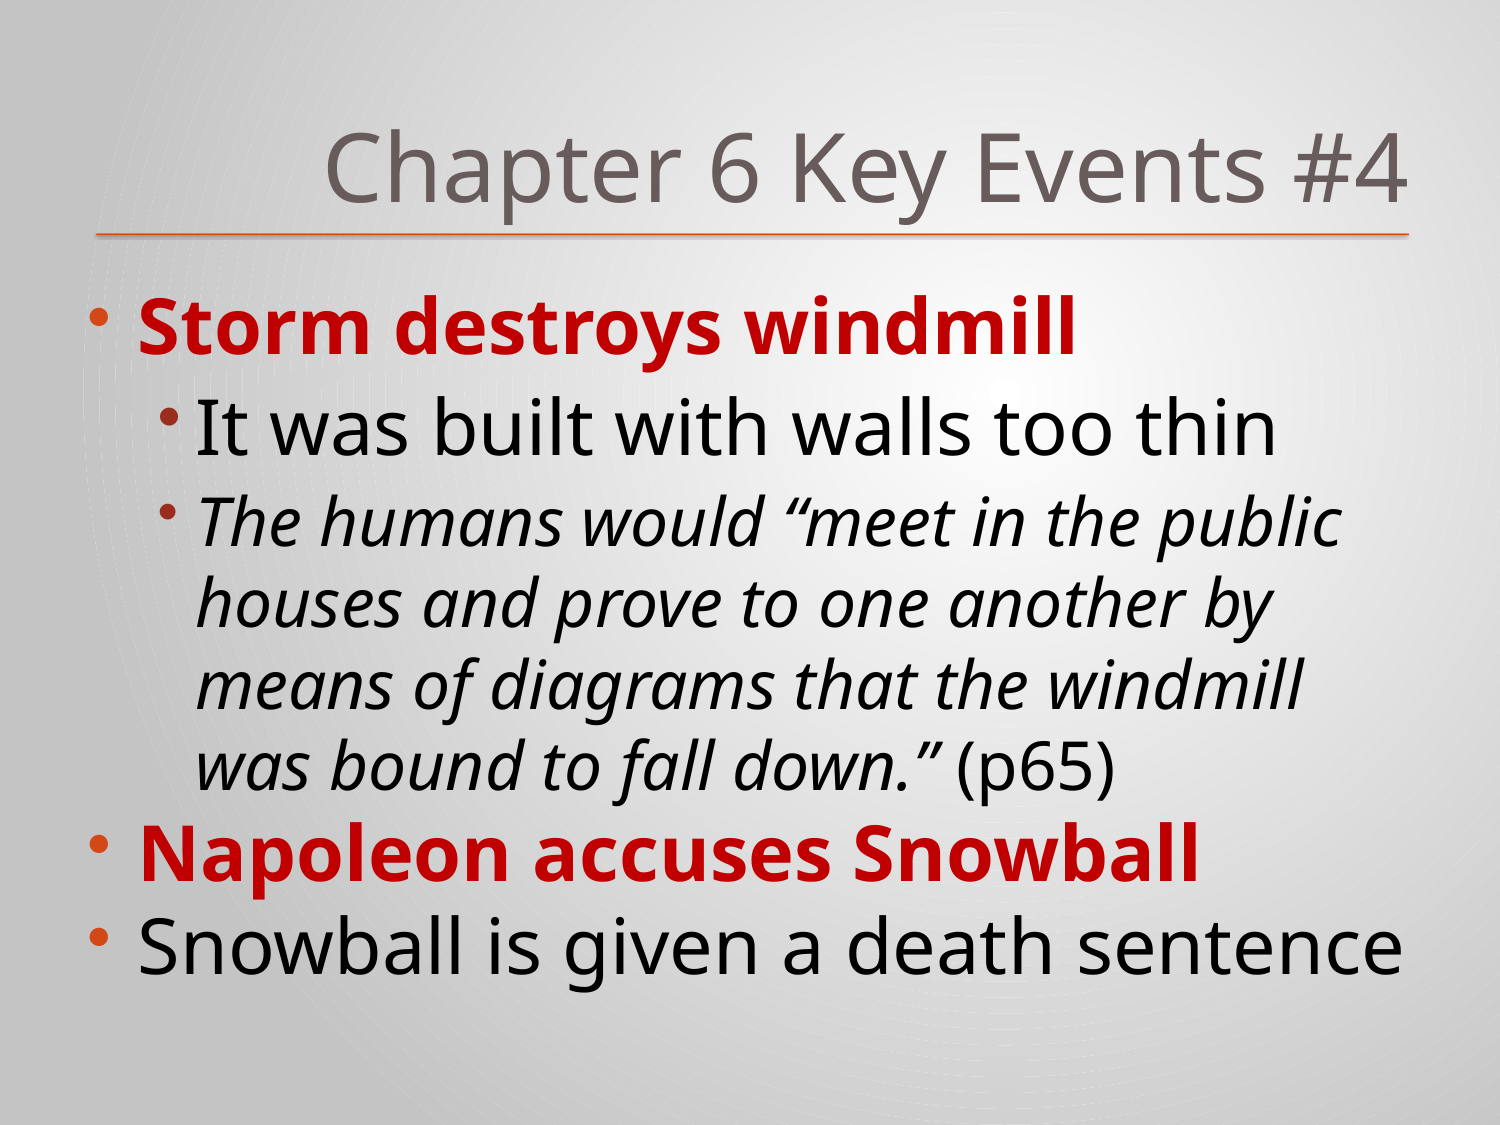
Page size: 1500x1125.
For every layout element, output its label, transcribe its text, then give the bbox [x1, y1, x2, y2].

title Chapter 6 Key Events #4 [75, 41, 1425, 230]
list Storm destroys windmill It was built with walls too thin The humans would “meet in the public houses and prove to one another by means of diagrams that the windmill was bound to fall down.” (p65) Napoleon accuses Snowball Snowball is given a death sentence [75, 270, 1425, 1013]
